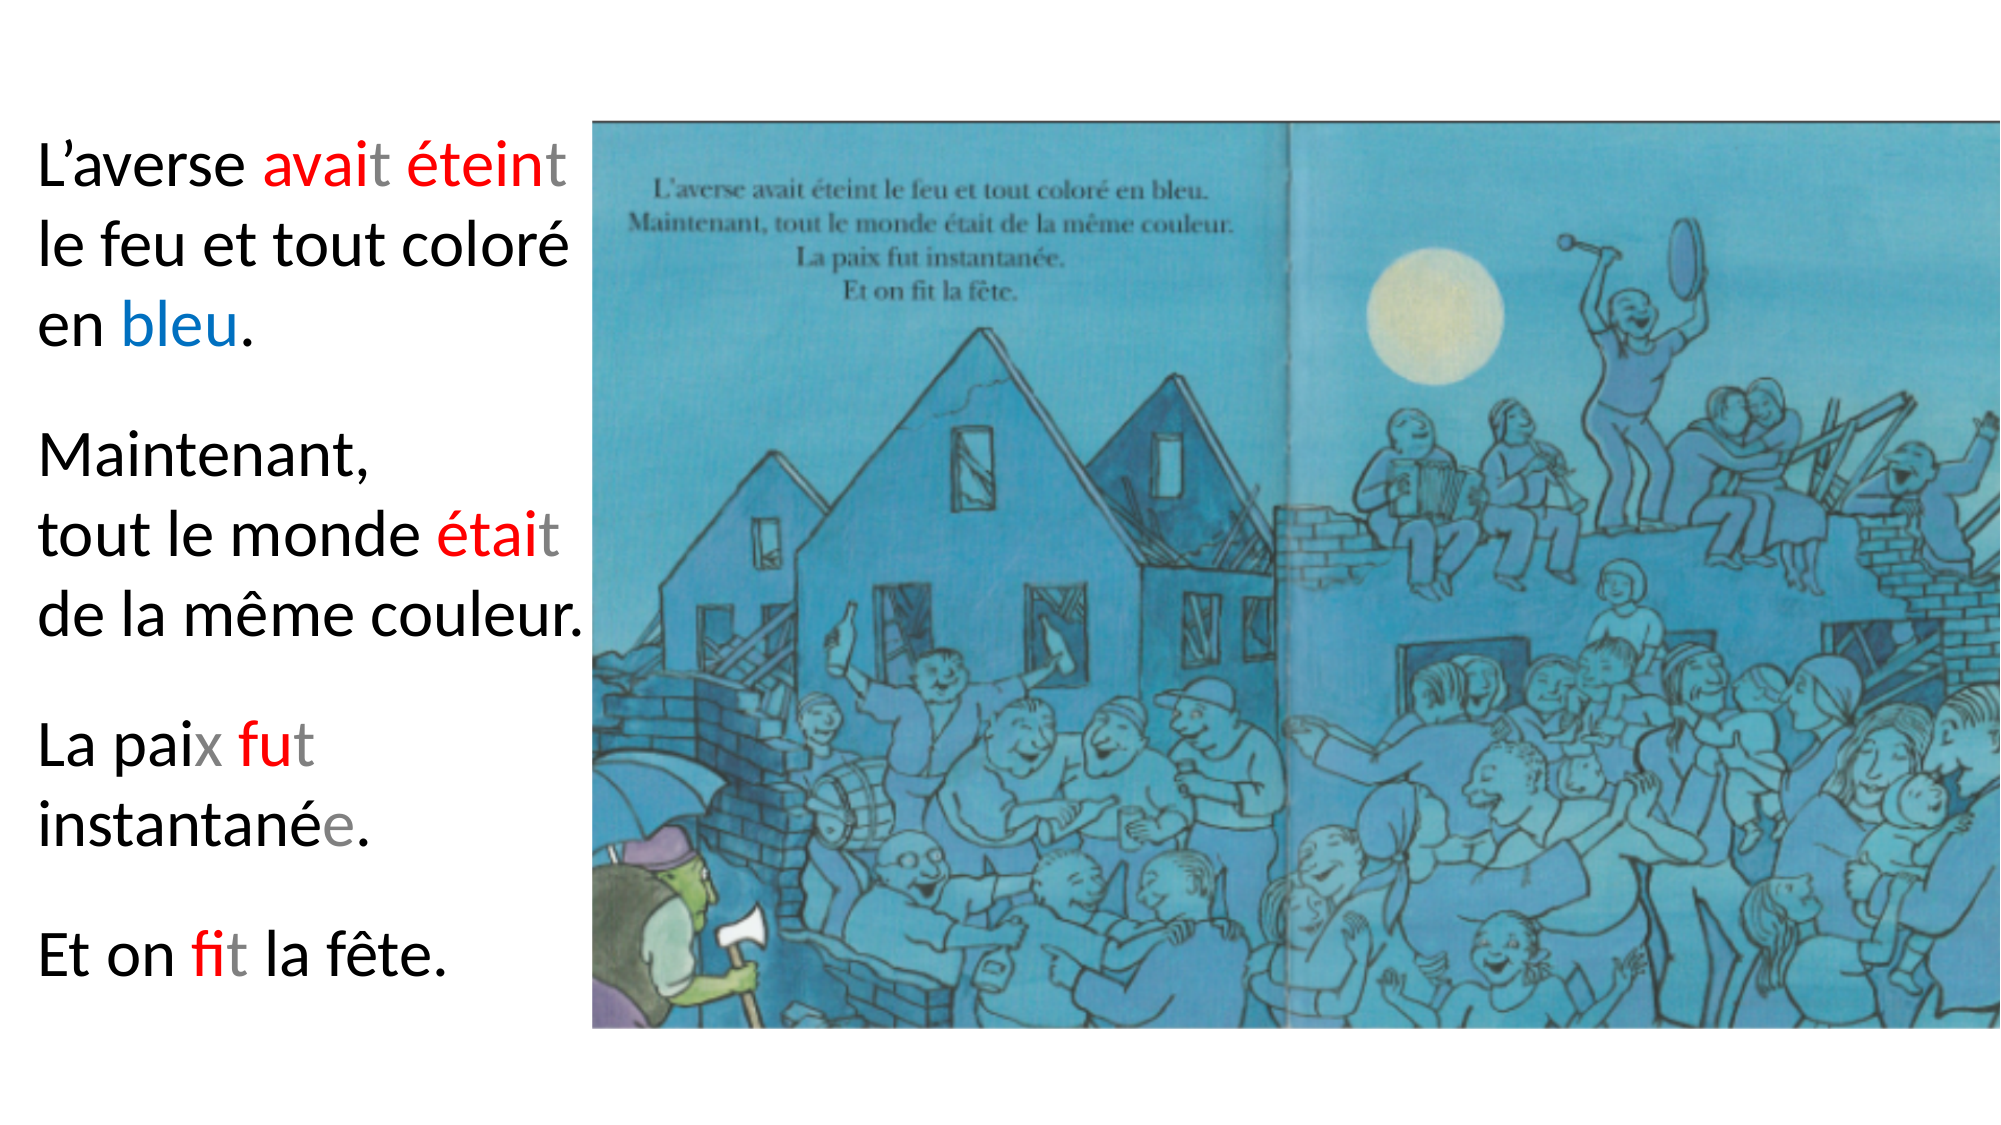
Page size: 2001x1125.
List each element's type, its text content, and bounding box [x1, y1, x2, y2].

picture [593, 0, 2000, 1125]
text_box L’averse avait éteint le feu et tout coloré en bleu. Maintenant, tout le monde était de la même couleur. La paix fut instantanée. Et on fit la fête. [22, 112, 613, 998]
